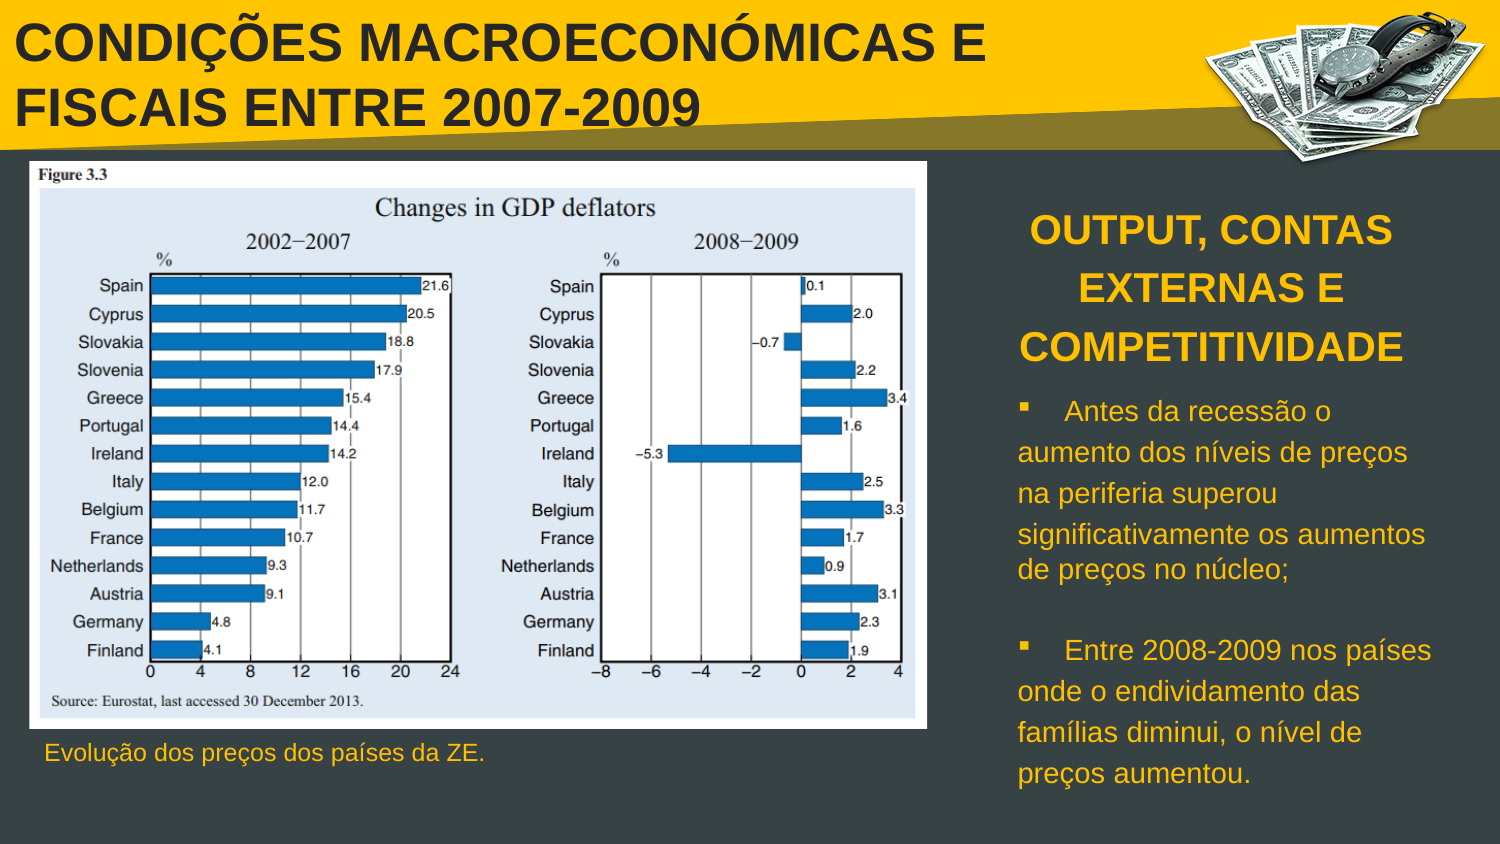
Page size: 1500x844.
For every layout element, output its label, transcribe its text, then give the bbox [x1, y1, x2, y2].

picture [0, 0, 1500, 844]
title CONDIÇÕES MACROECONÓMICAS E FISCAIS ENTRE 2007-2009 [0, 0, 1199, 146]
text_box OUTPUT, CONTAS EXTERNAS E COMPETITIVIDADE [952, 185, 1471, 387]
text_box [29, 161, 928, 775]
list Antes da recessão o aumento dos níveis de preços na periferia superou significativamente os aumentos de preços no núcleo; Entre 2008-2009 nos países onde o endividamento das famílias diminui, o nível de preços aumentou. [952, 387, 1461, 800]
